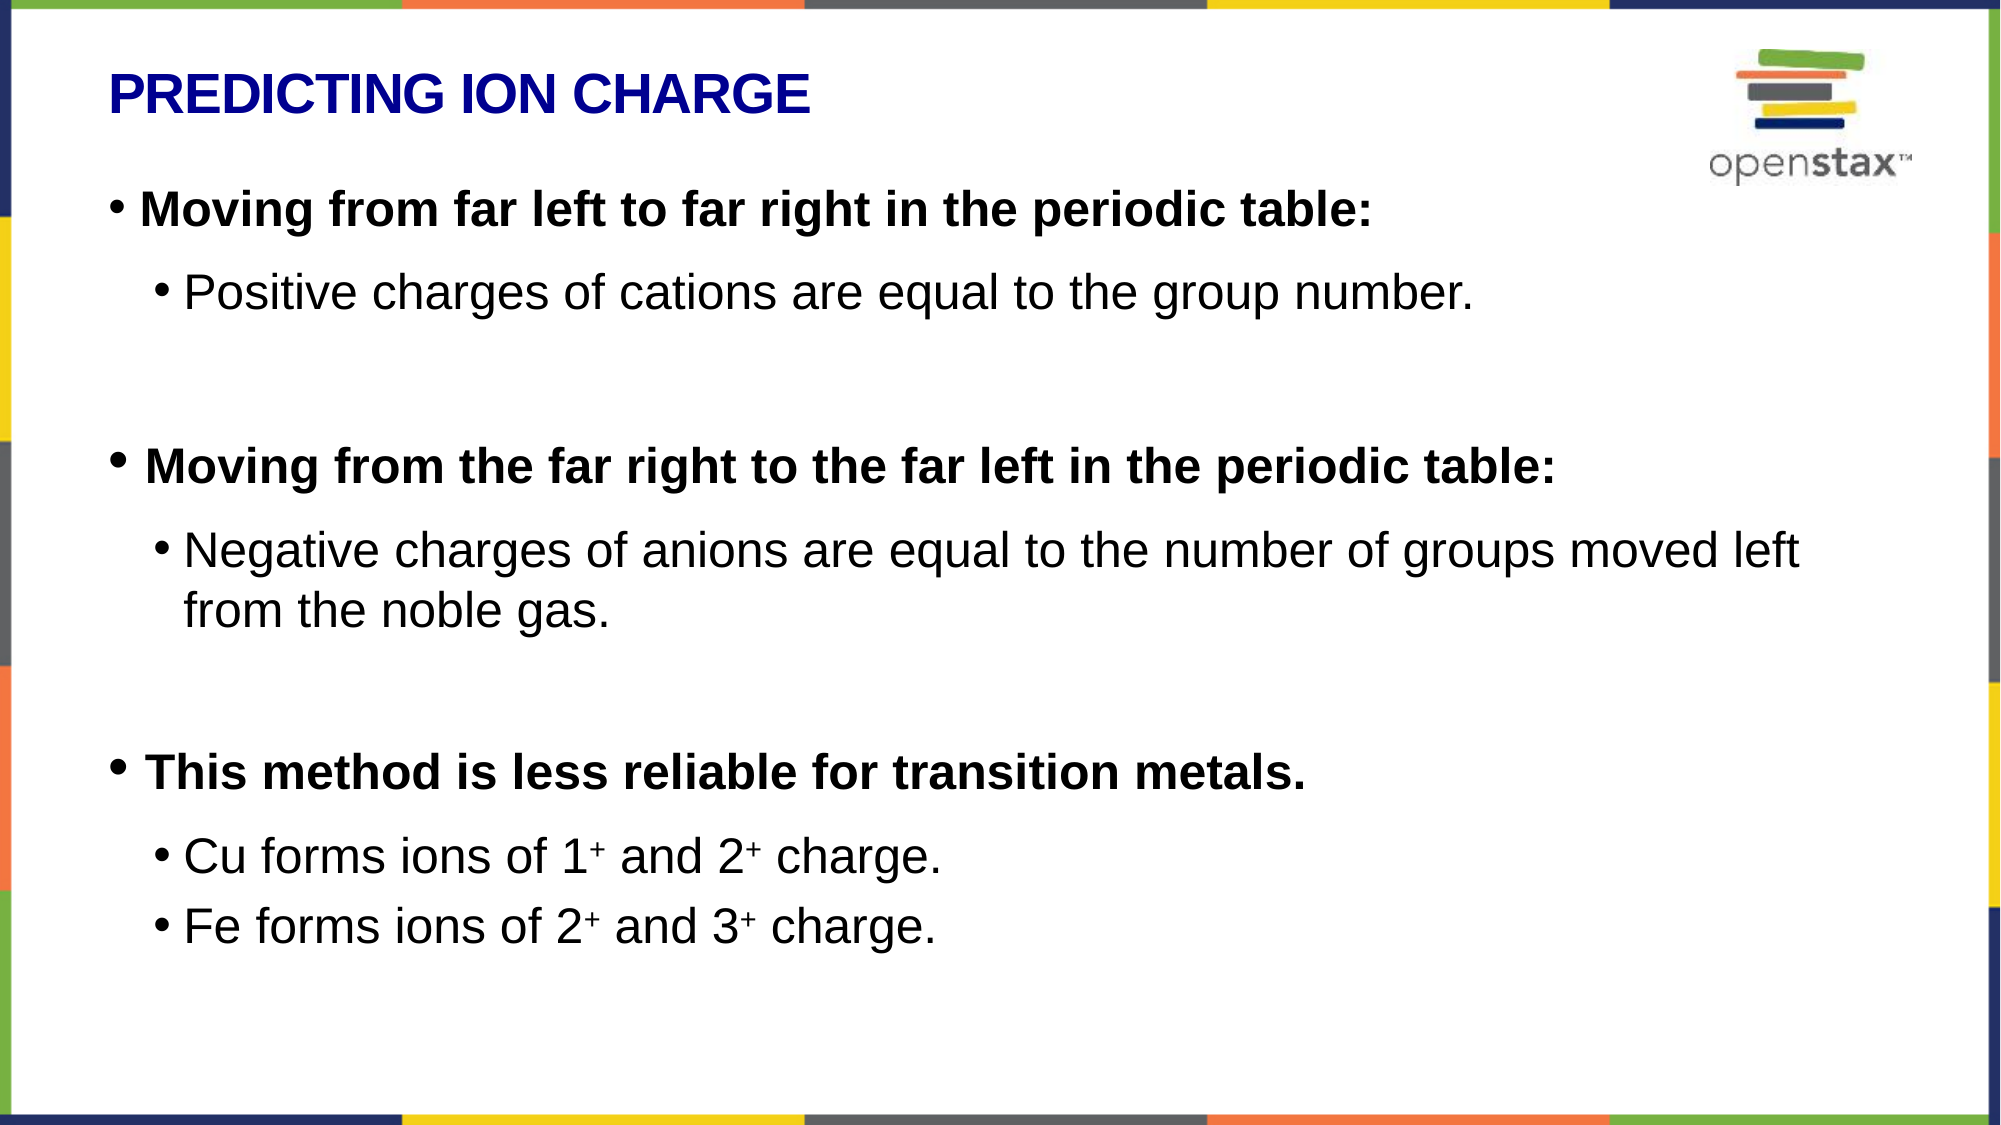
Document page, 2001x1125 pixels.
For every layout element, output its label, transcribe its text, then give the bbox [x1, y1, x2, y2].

picture [0, 0, 2001, 1125]
title Predicting ion charge [93, 49, 1169, 133]
list Moving from far left to far right in the periodic table: Positive charges of cations are equal to the group number. Moving from the far right to the far left in the periodic table: Negative charges of anions are equal to the number of groups moved left from the noble gas. This method is less reliable for transition metals. Cu forms ions of 1+ and 2+ charge. Fe forms ions of 2+ and 3+ charge. [93, 169, 1826, 997]
